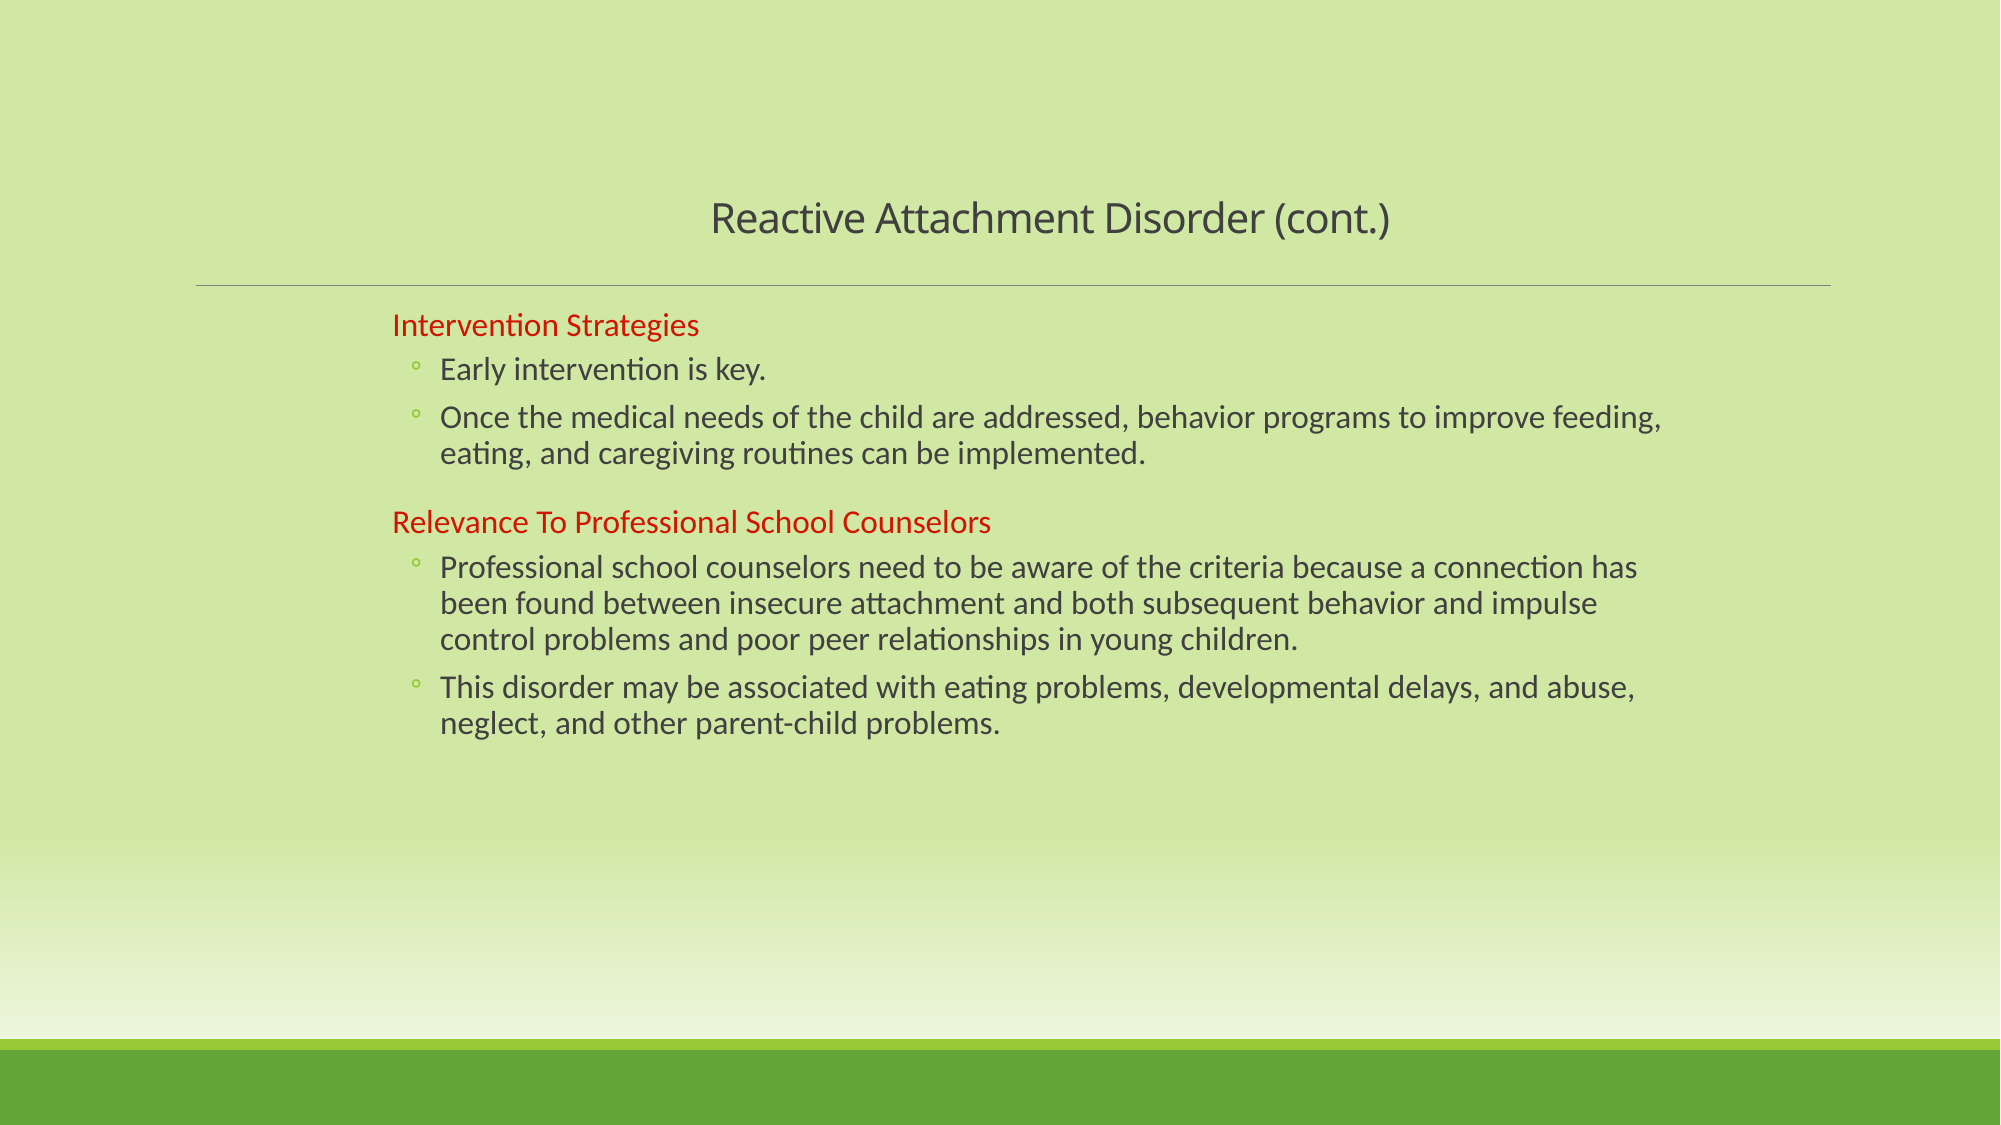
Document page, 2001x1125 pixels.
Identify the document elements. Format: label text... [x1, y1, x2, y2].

list Intervention Strategies Early intervention is key. Once the medical needs of the child are addressed, behavior programs to improve feeding, eating, and caregiving routines can be implemented. Relevance To Professional School Counselors Professional school counselors need to be aware of the criteria because a connection has been found between insecure attachment and both subsequent behavior and impulse control problems and poor peer relationships in young children. This disorder may be associated with eating problems, developmental delays, and abuse, neglect, and other parent-child problems. [362, 299, 1700, 1020]
title Reactive Attachment Disorder (cont.) [387, 112, 1713, 250]
